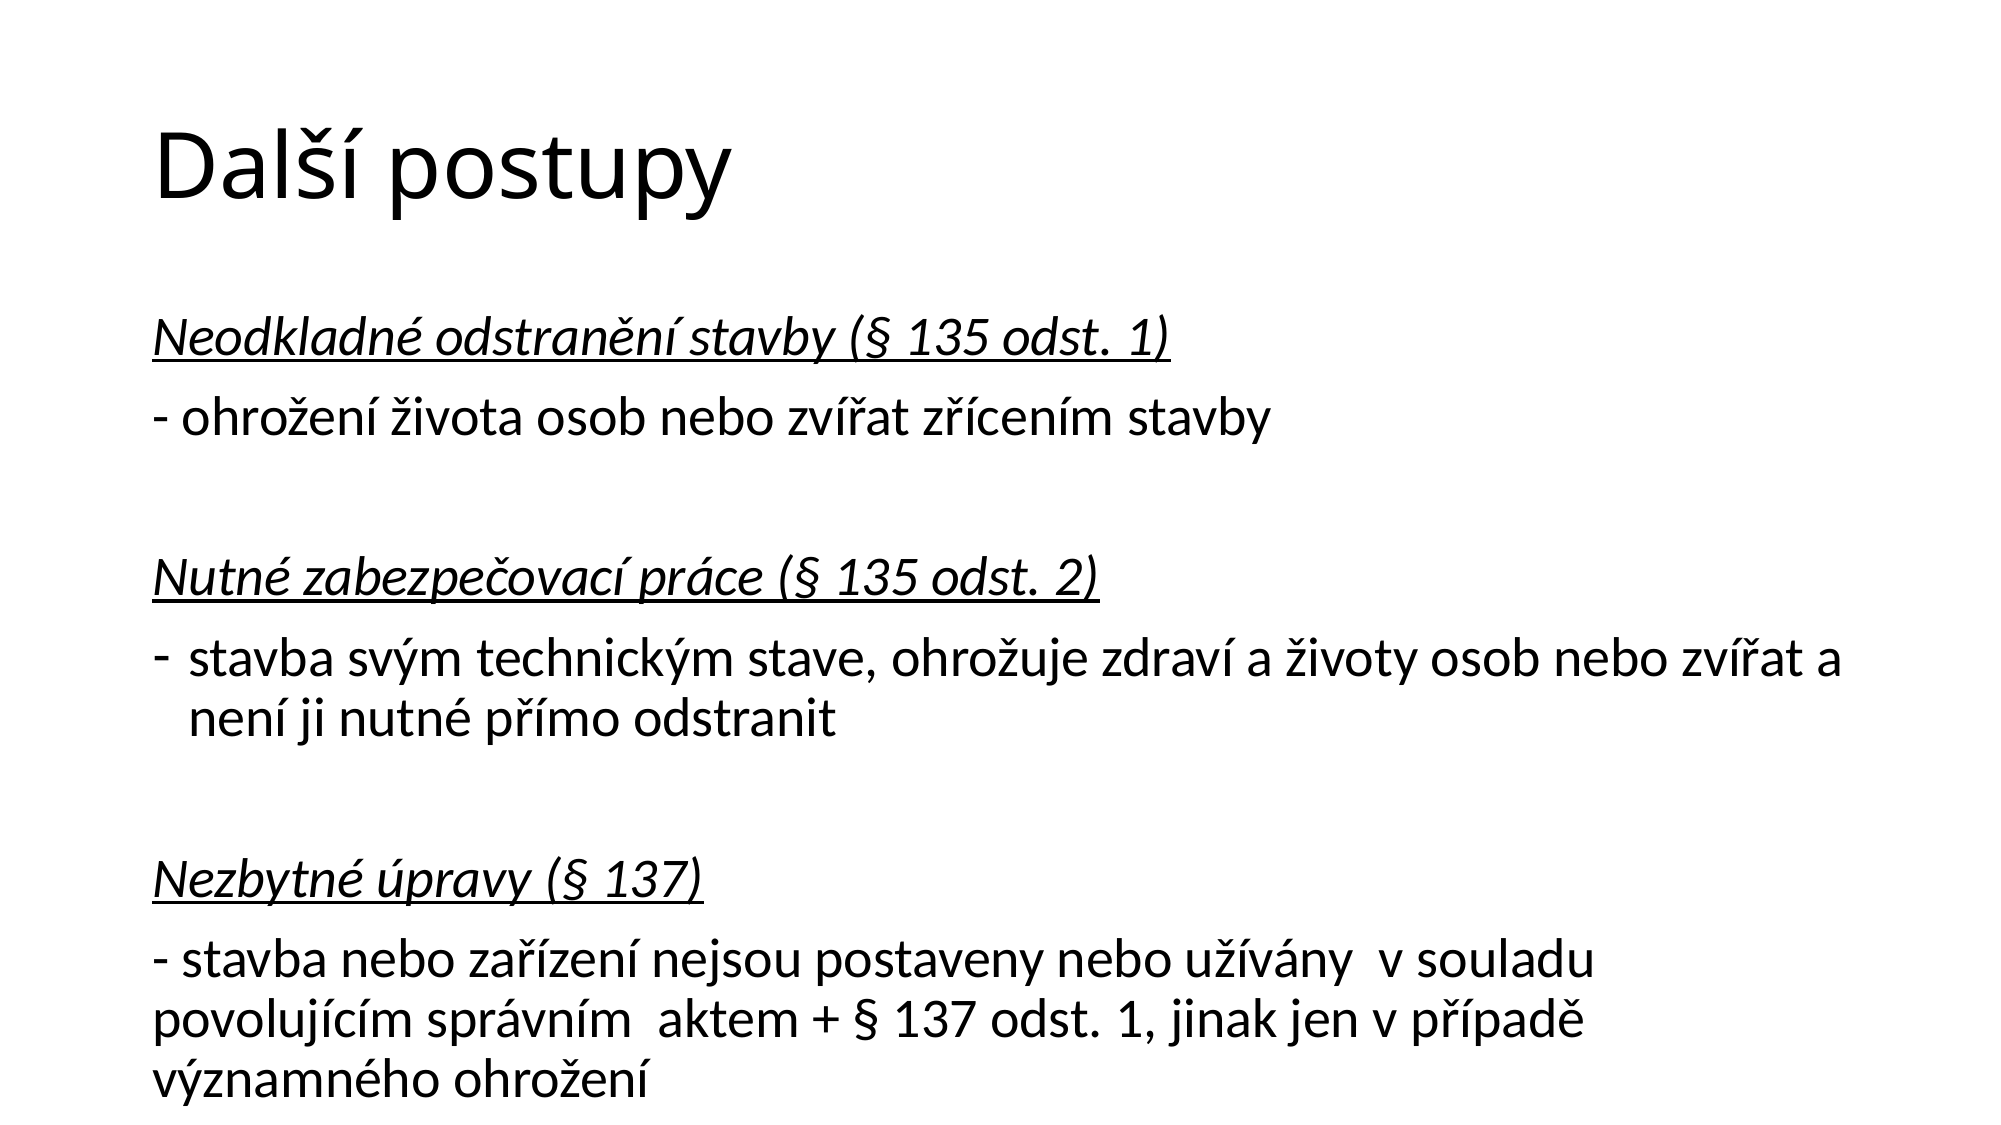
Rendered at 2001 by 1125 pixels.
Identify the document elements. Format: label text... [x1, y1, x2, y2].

list Neodkladné odstranění stavby (§ 135 odst. 1) - ohrožení života osob nebo zvířat zřícením stavby Nutné zabezpečovací práce (§ 135 odst. 2) stavba svým technickým stave, ohrožuje zdraví a životy osob nebo zvířat a není ji nutné přímo odstranit Nezbytné úpravy (§ 137) - stavba nebo zařízení nejsou postaveny nebo užívány v souladu povolujícím správním aktem + § 137 odst. 1, jinak jen v případě významného ohrožení [137, 299, 1863, 1125]
title Další postupy [137, 59, 1863, 278]
